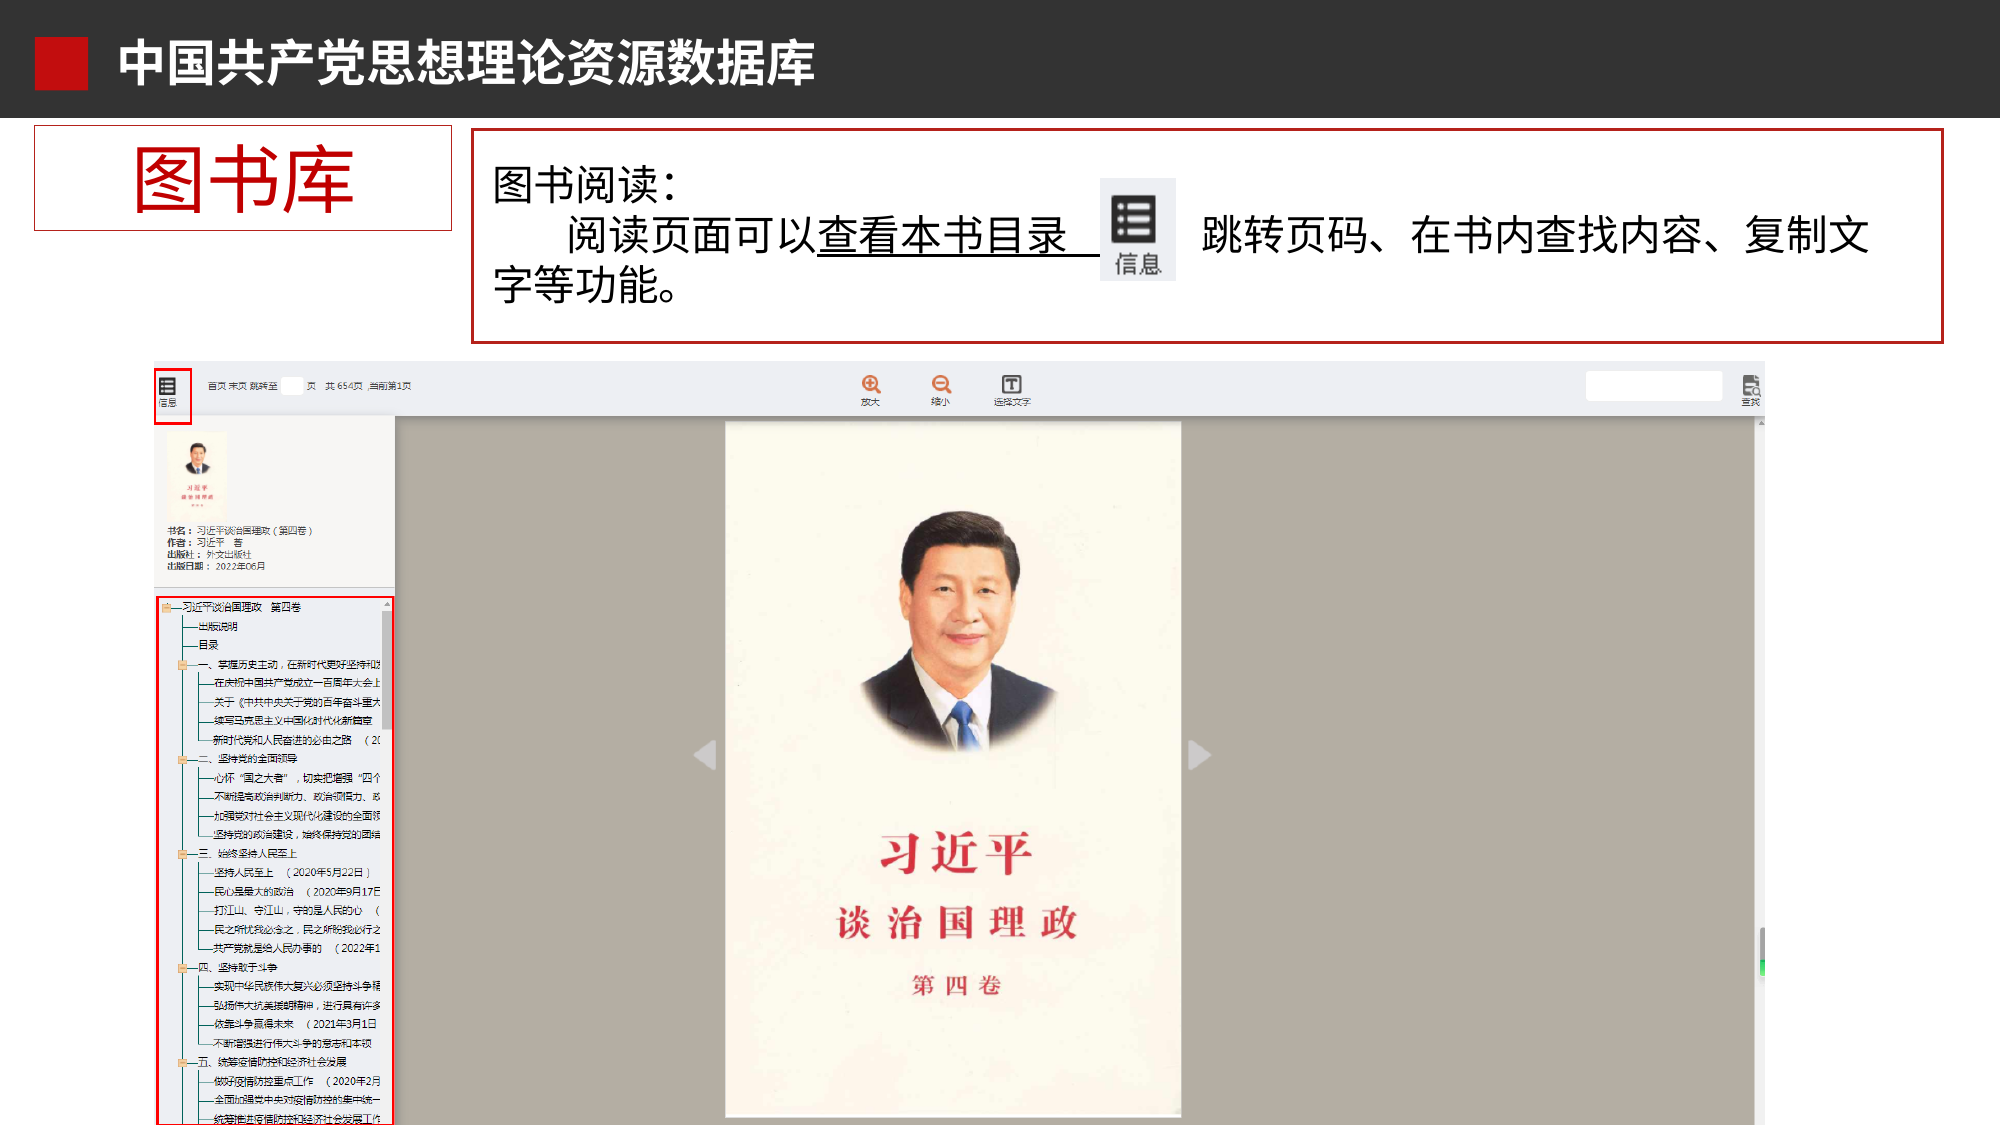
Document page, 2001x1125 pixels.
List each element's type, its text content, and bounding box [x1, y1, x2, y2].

picture [1100, 178, 1176, 281]
text_box [472, 129, 1943, 343]
picture [154, 361, 1765, 1125]
text_box 中国共产党思想理论资源数据库 [101, 24, 1192, 100]
text_box 图书库 [34, 125, 452, 231]
text_box 图书阅读： 阅读页面可以查看本书目录 、跳转页码、在书内查找内容、复制文字等功能。 [476, 151, 1888, 317]
text_box [0, 0, 2000, 119]
text_box [34, 36, 89, 91]
